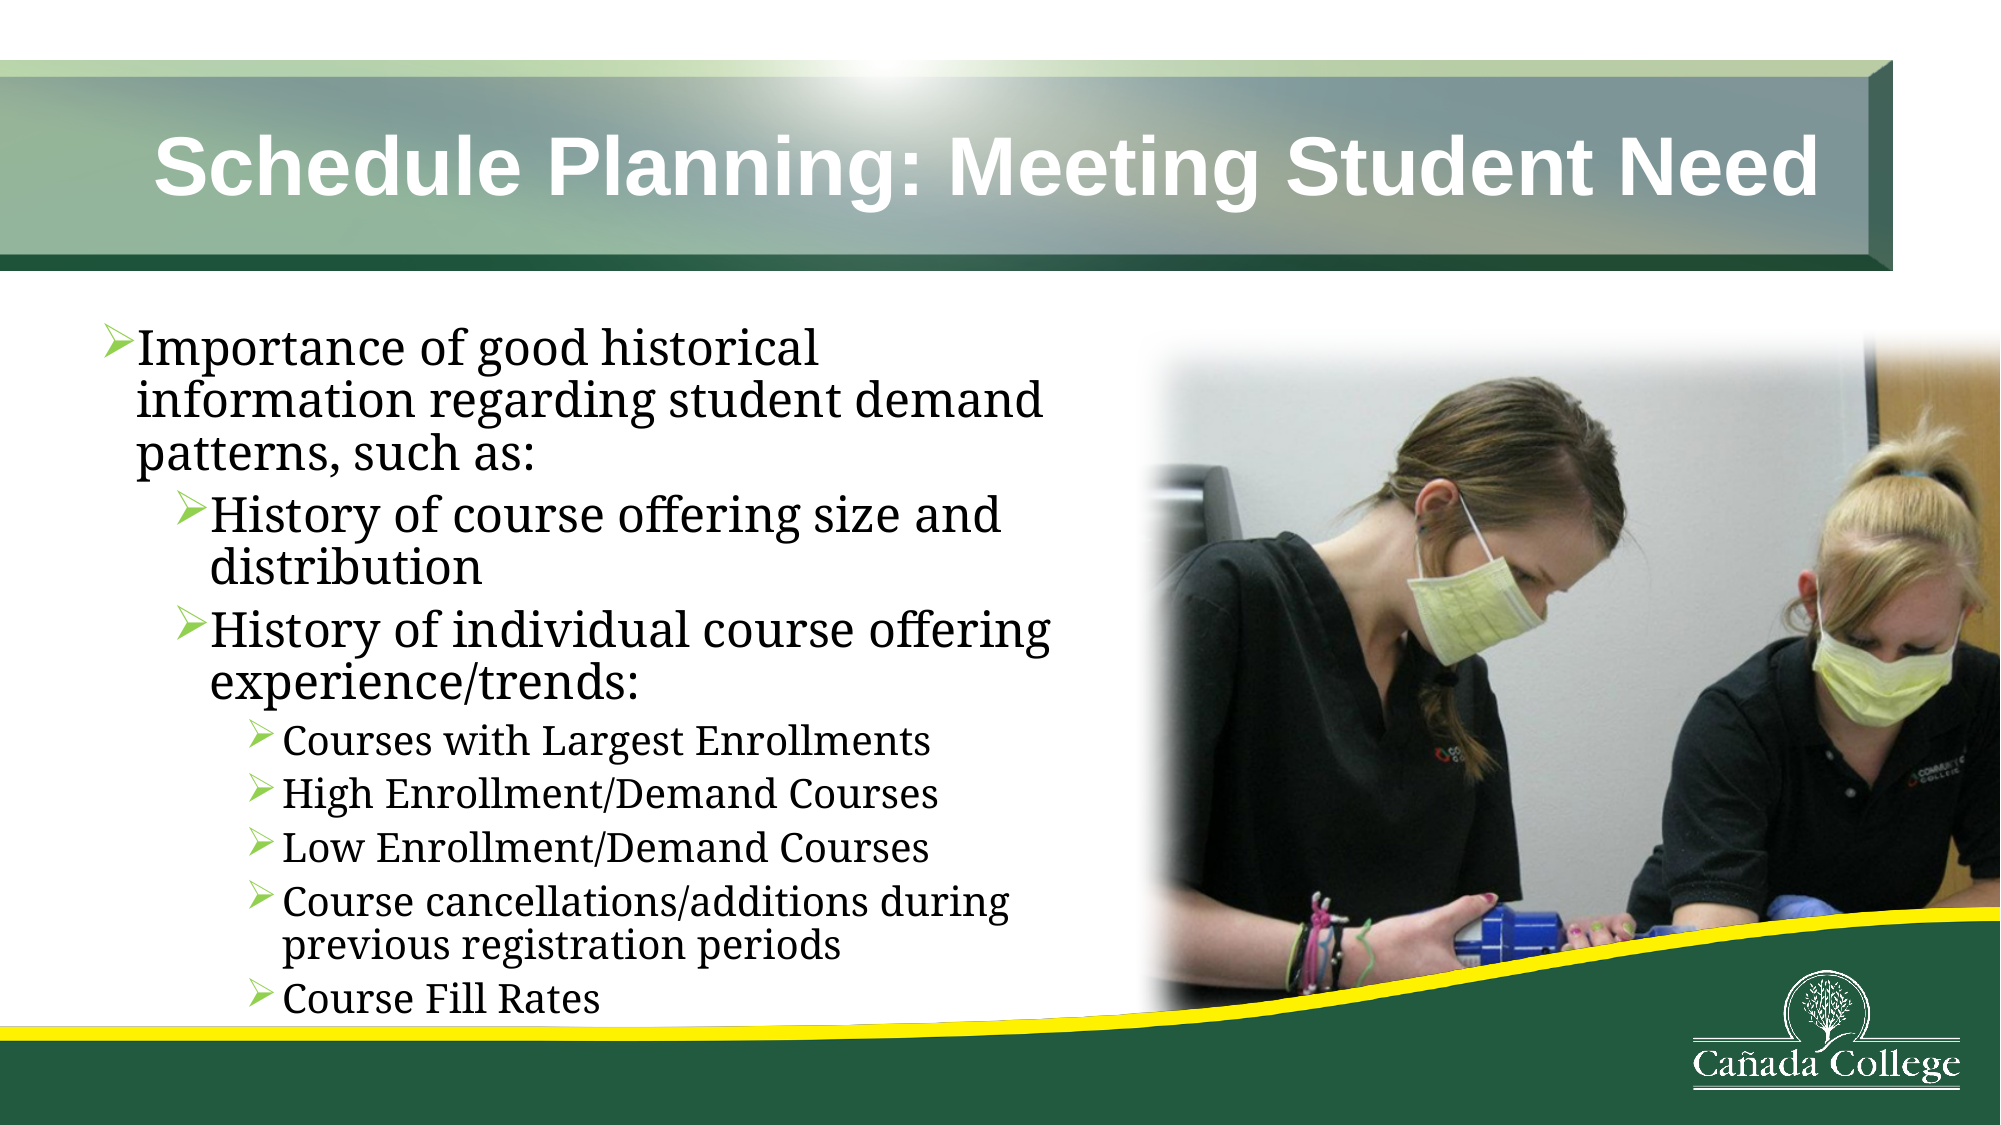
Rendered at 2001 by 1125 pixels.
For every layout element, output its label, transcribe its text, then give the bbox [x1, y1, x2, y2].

list Importance of good historical information regarding student demand patterns, such as: History of course offering size and distribution History of individual course offering experience/trends: Courses with Largest Enrollments High Enrollment/Demand Courses Low Enrollment/Demand Courses Course cancellations/additions during previous registration periods Course Fill Rates [85, 332, 1085, 860]
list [1134, 327, 2000, 860]
picture [0, 15, 1893, 332]
picture [0, 860, 2000, 1125]
